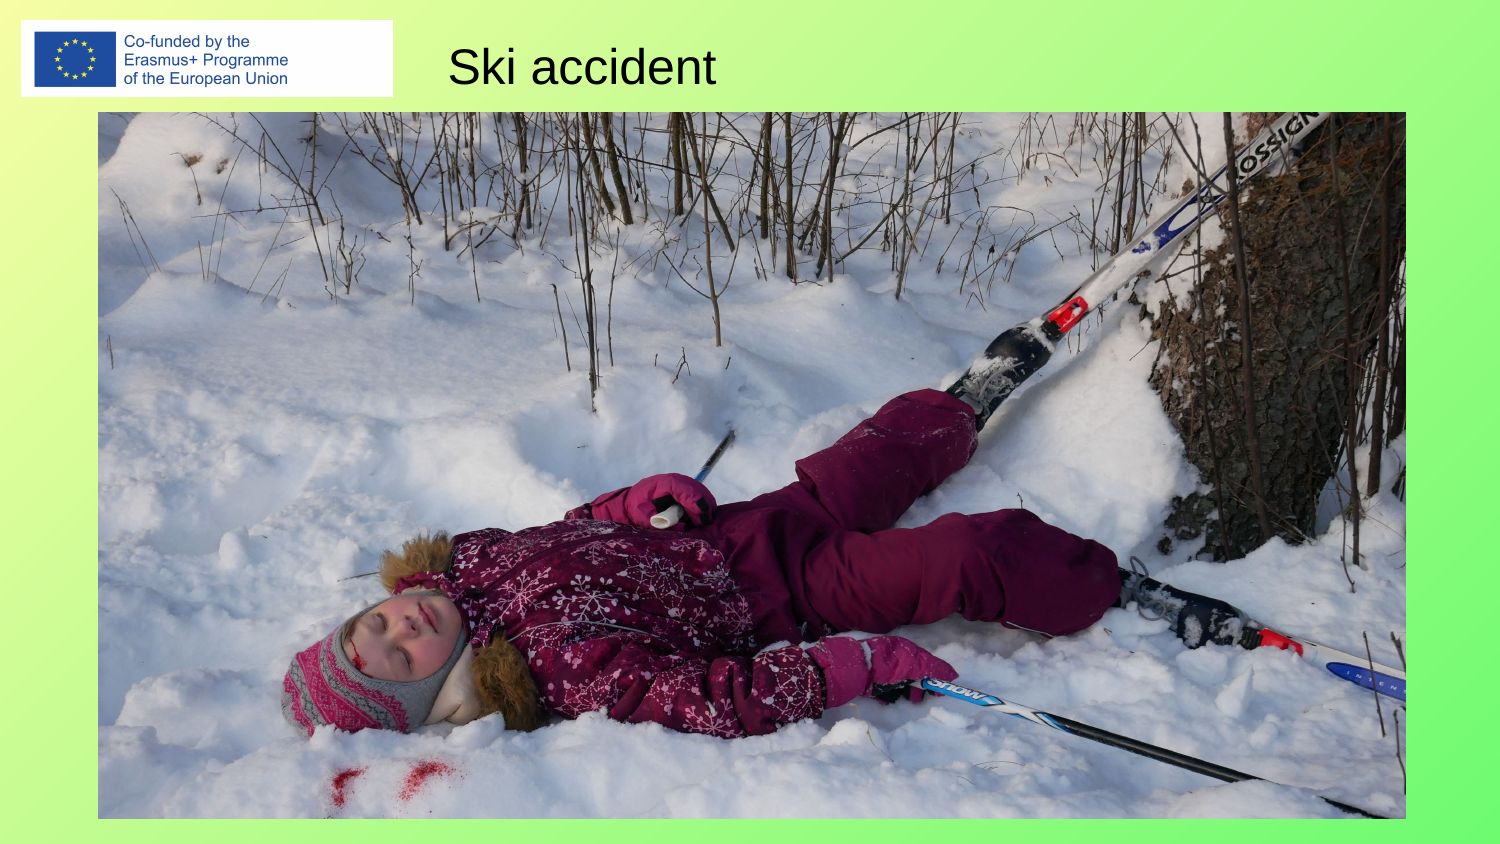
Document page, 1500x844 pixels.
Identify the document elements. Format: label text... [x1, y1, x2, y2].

title Ski accident [432, 19, 1437, 92]
picture [98, 112, 1406, 819]
picture [21, 20, 393, 97]
